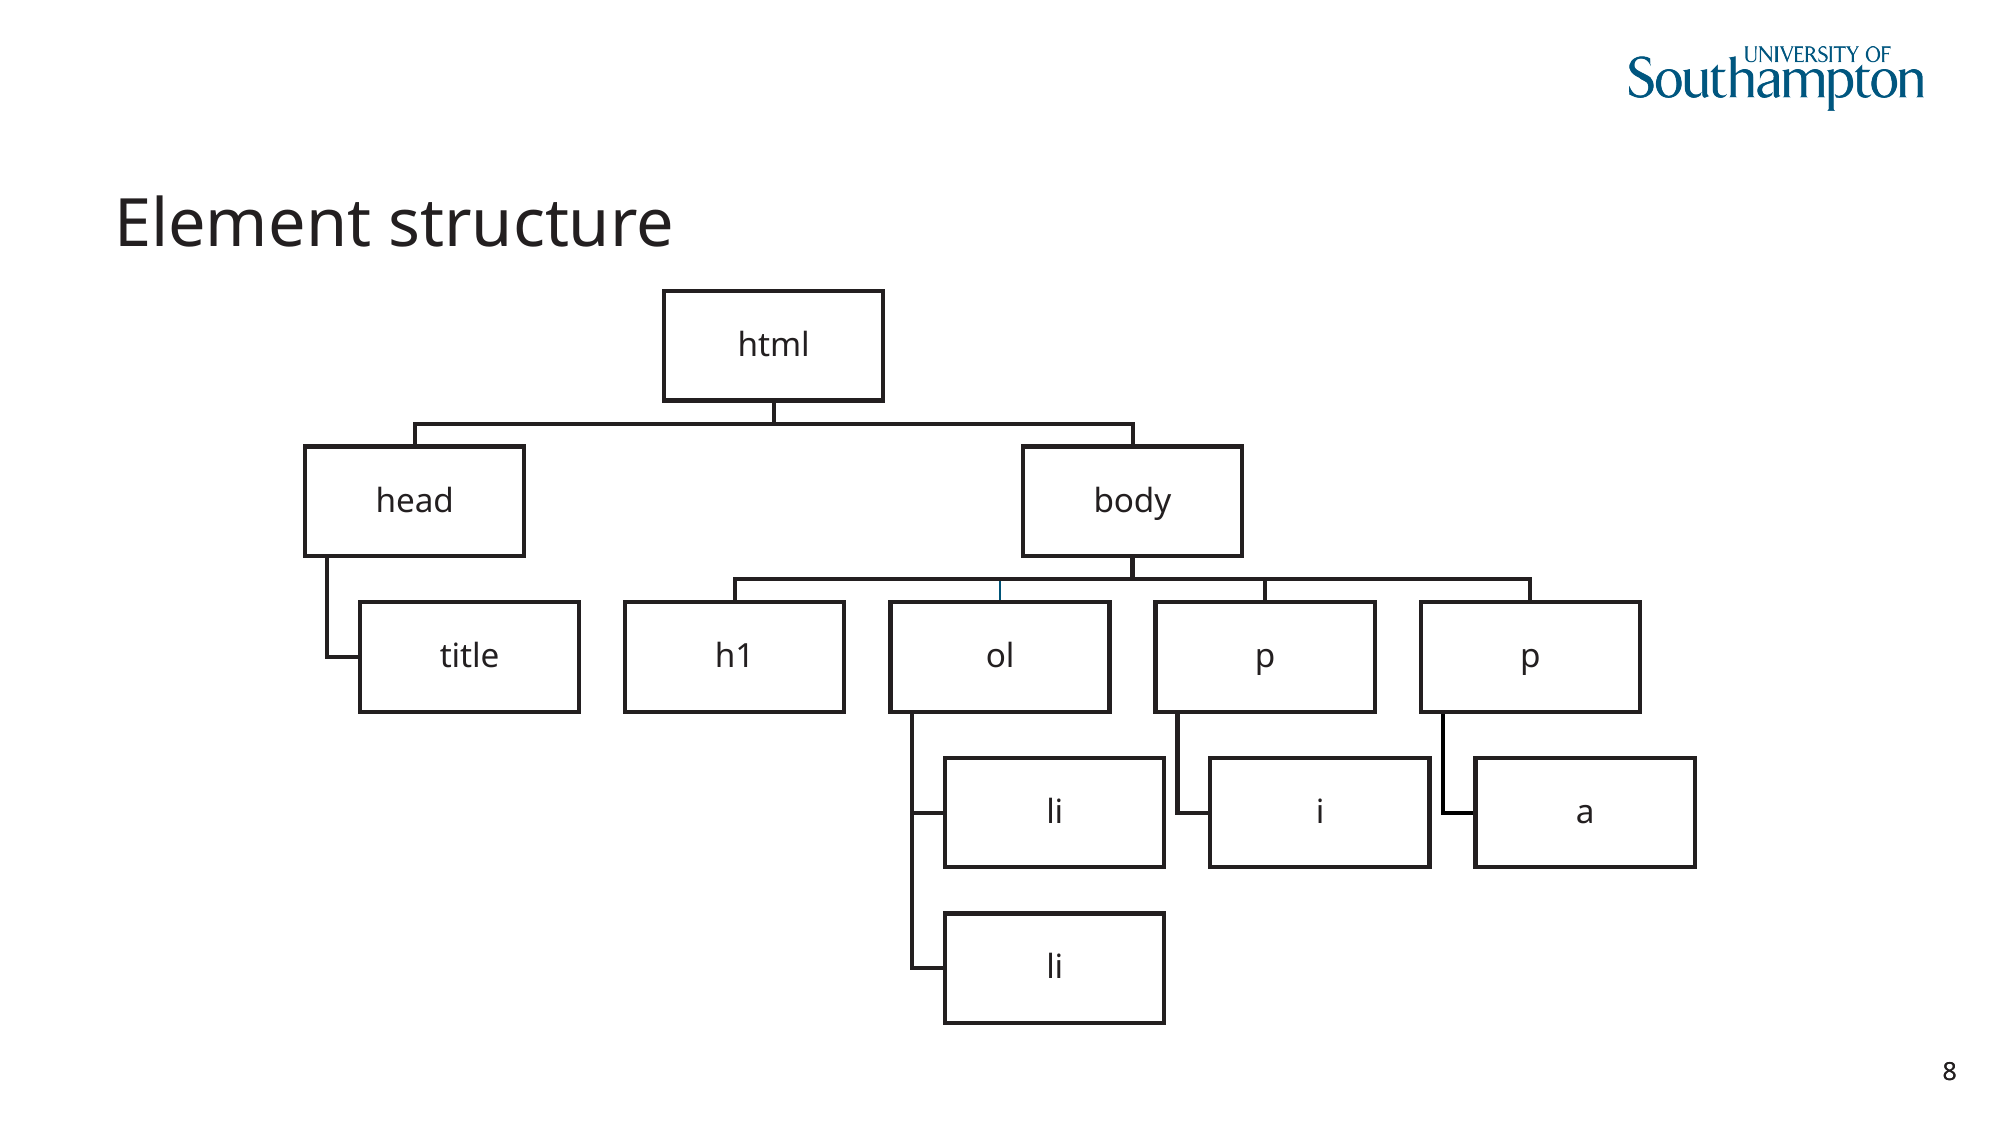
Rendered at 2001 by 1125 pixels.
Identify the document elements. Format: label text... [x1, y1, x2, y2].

title Element structure [102, 113, 1898, 268]
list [102, 290, 1898, 1024]
slide_number 8 [1897, 1046, 1969, 1094]
picture [1629, 71, 1648, 95]
picture [1629, 46, 1924, 111]
picture [1869, 48, 1877, 60]
